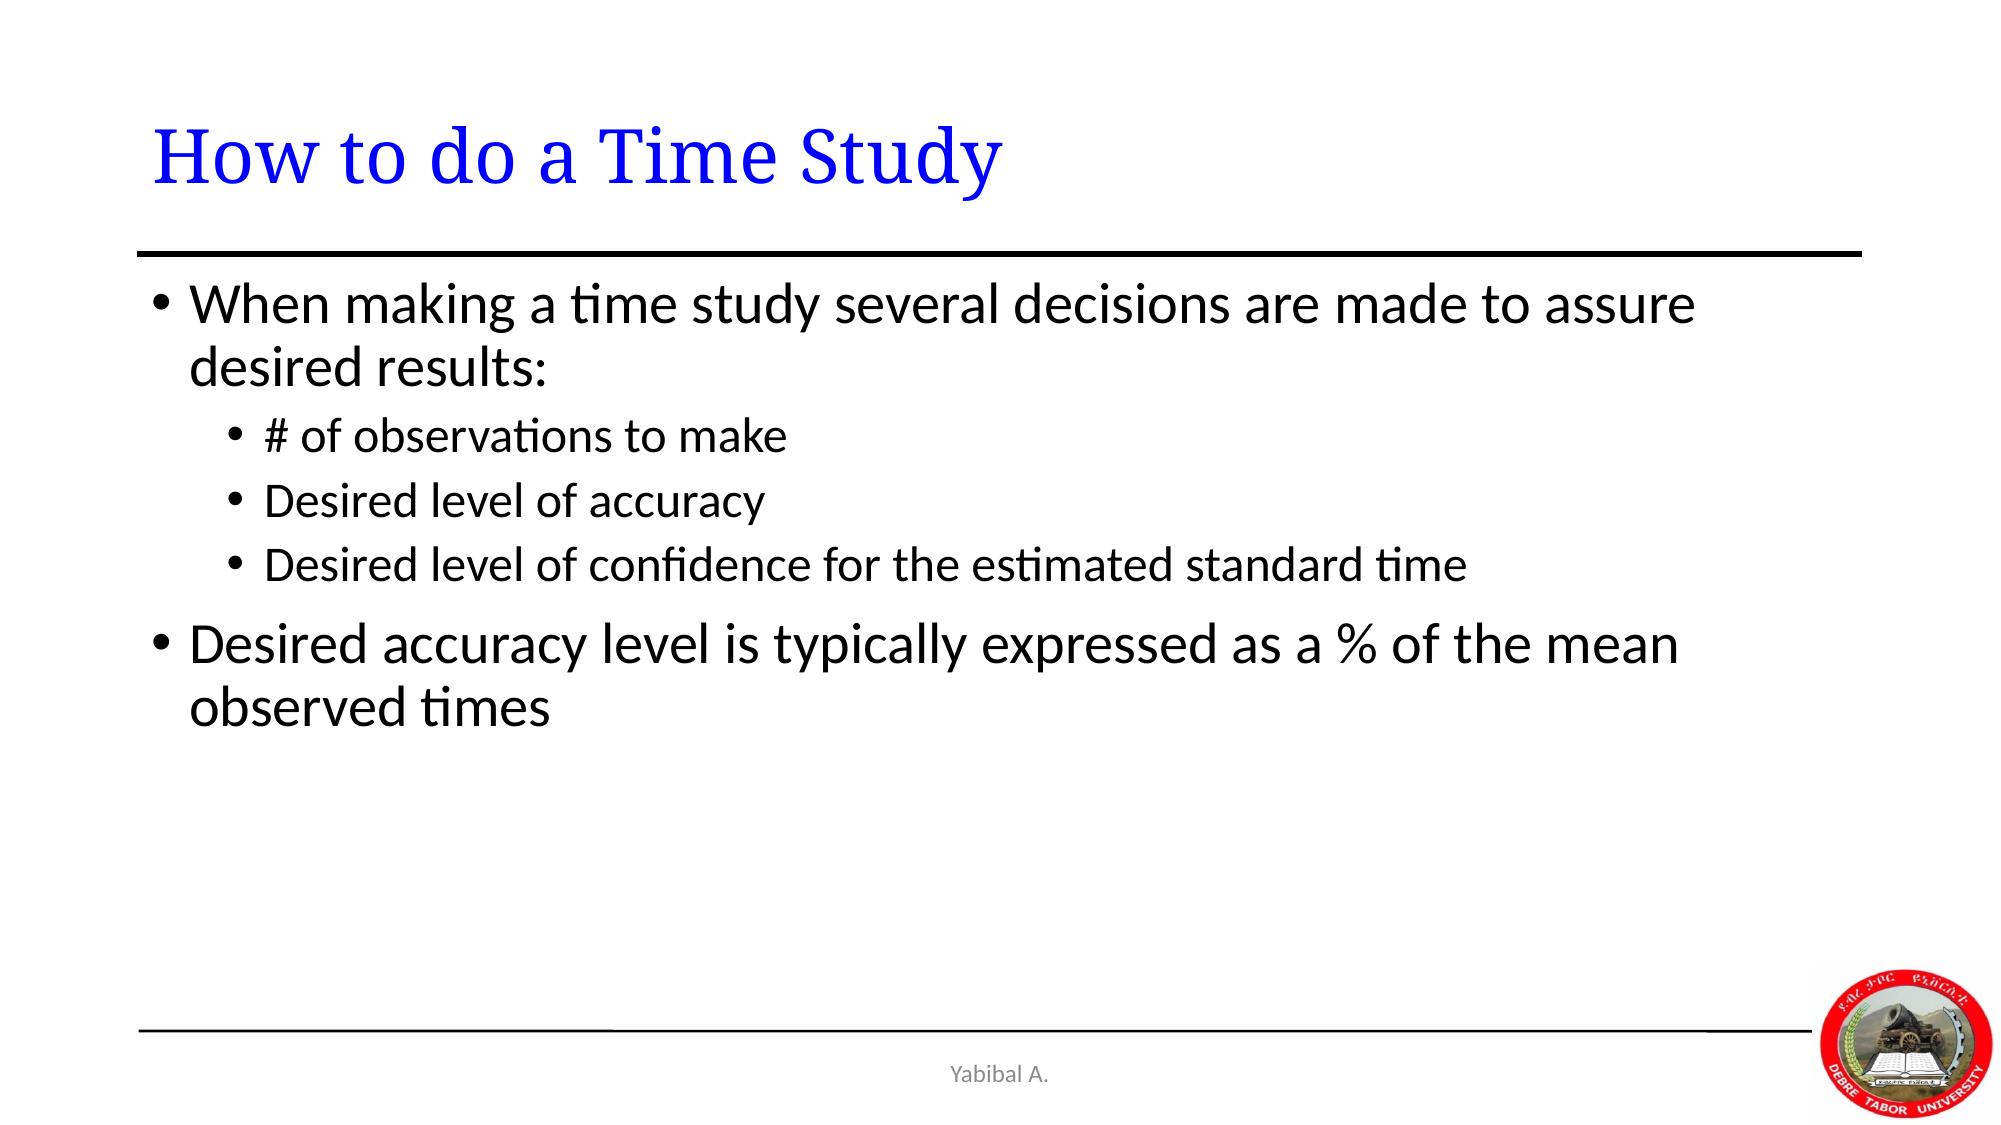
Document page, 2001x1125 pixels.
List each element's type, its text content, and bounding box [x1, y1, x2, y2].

footer Yabibal A. [662, 1042, 1338, 1103]
title How to do a Time Study [137, 59, 1863, 259]
picture [1812, 962, 2000, 1125]
list When making a time study several decisions are made to assure desired results: # of observations to make Desired level of accuracy Desired level of confidence for the estimated standard time Desired accuracy level is typically expressed as a % of the mean observed times [136, 265, 1819, 941]
